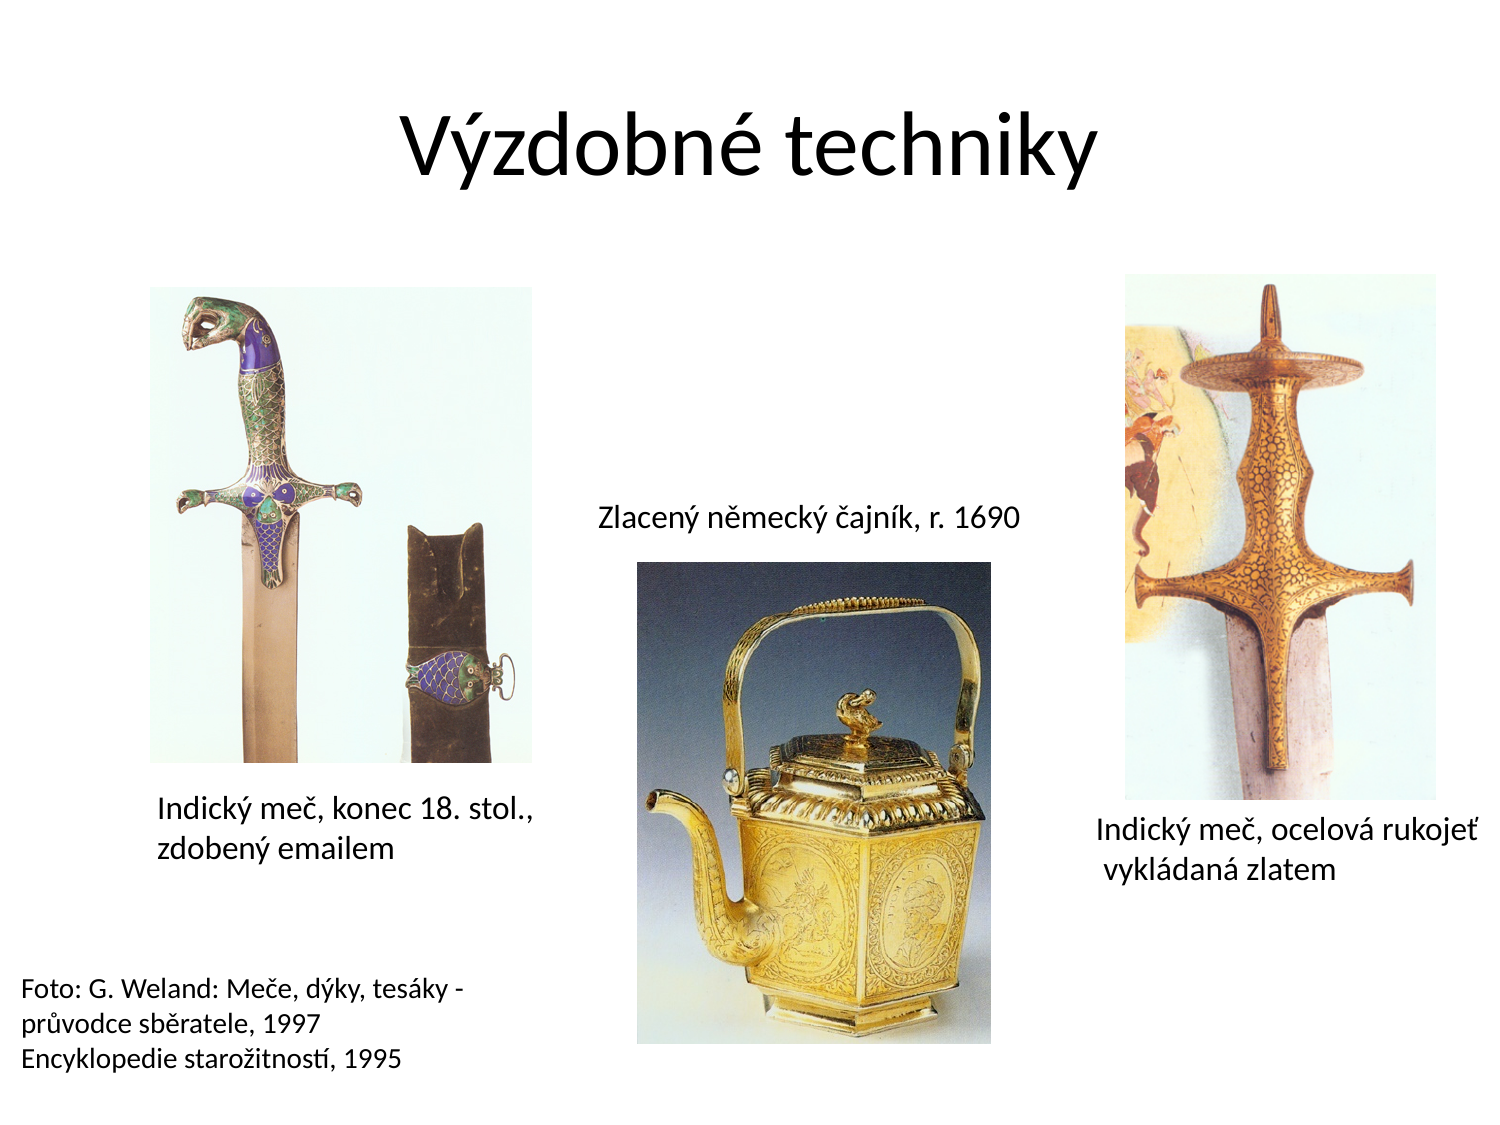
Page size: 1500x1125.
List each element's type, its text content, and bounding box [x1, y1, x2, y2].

title Výzdobné techniky [75, 45, 1425, 233]
text_box Foto: G. Weland: Meče, dýky, tesáky - průvodce sběratele, 1997 Encyklopedie starožitností, 1995 [6, 962, 486, 1125]
text_box Zlacený německý čajník, r. 1690 [583, 487, 1043, 543]
text_box Indický meč, ocelová rukojeť vykládaná zlatem [1081, 799, 1494, 895]
picture [149, 287, 532, 763]
picture [1124, 274, 1436, 801]
picture [637, 562, 991, 1045]
text_box Indický meč, konec 18. stol., zdobený emailem [142, 778, 558, 874]
